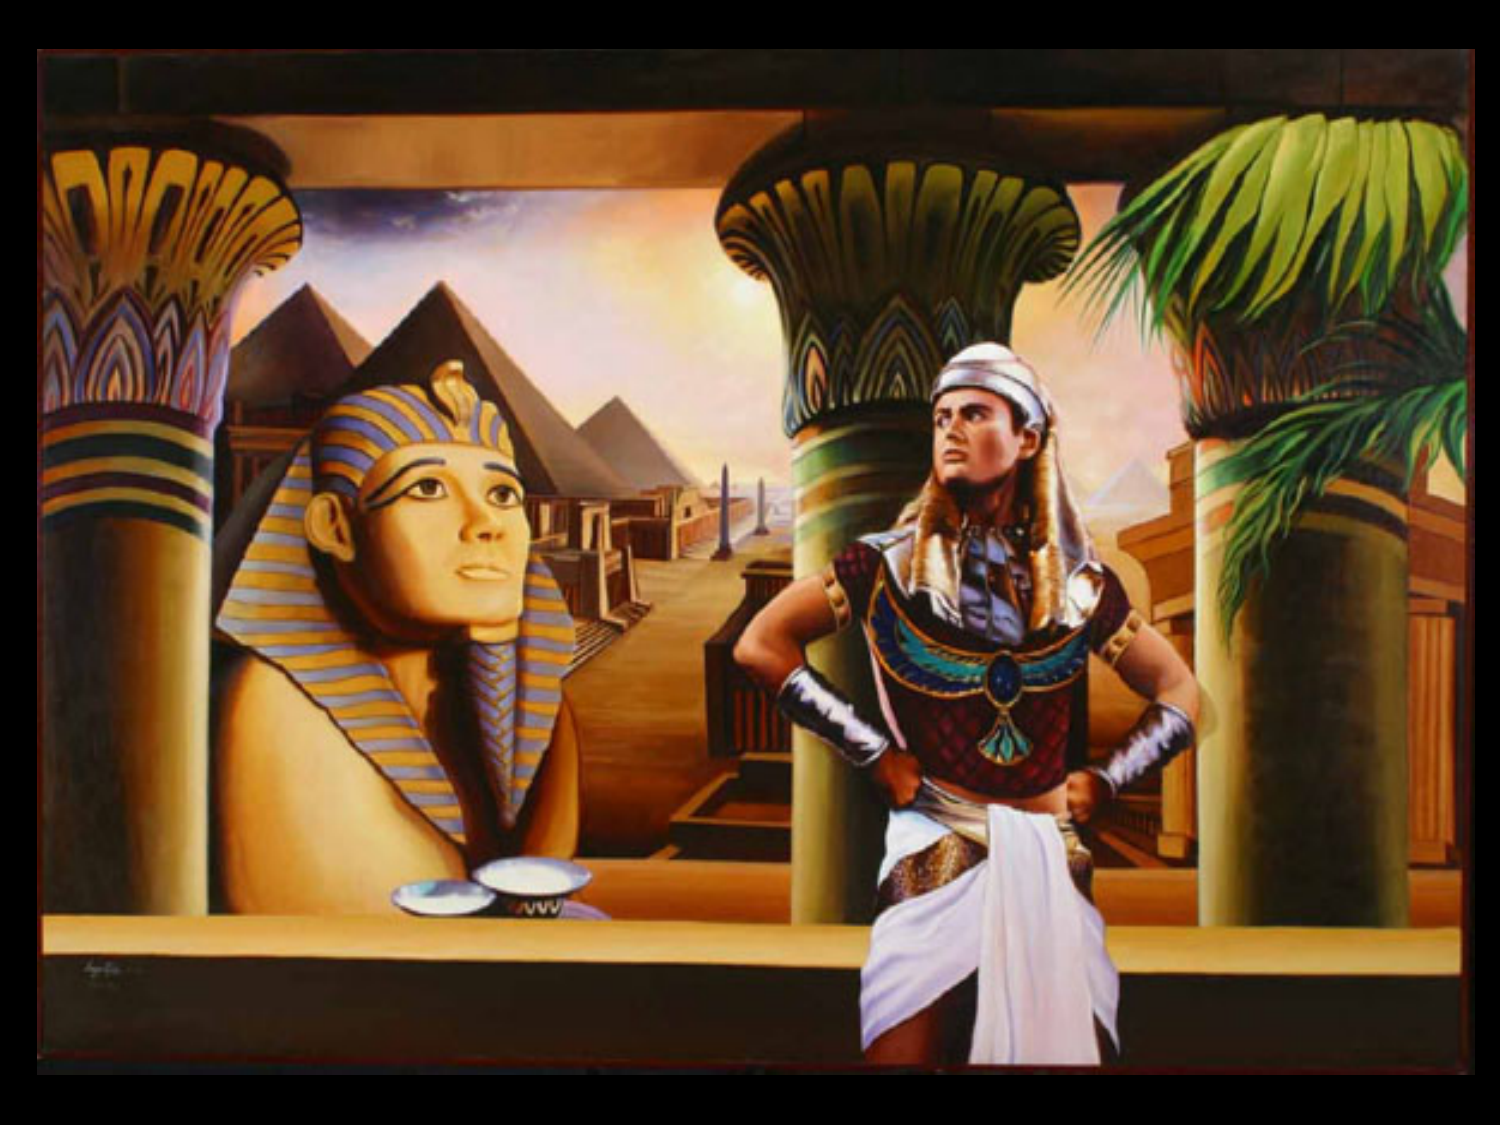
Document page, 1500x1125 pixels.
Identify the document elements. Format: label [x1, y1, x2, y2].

picture [37, 49, 1475, 1076]
